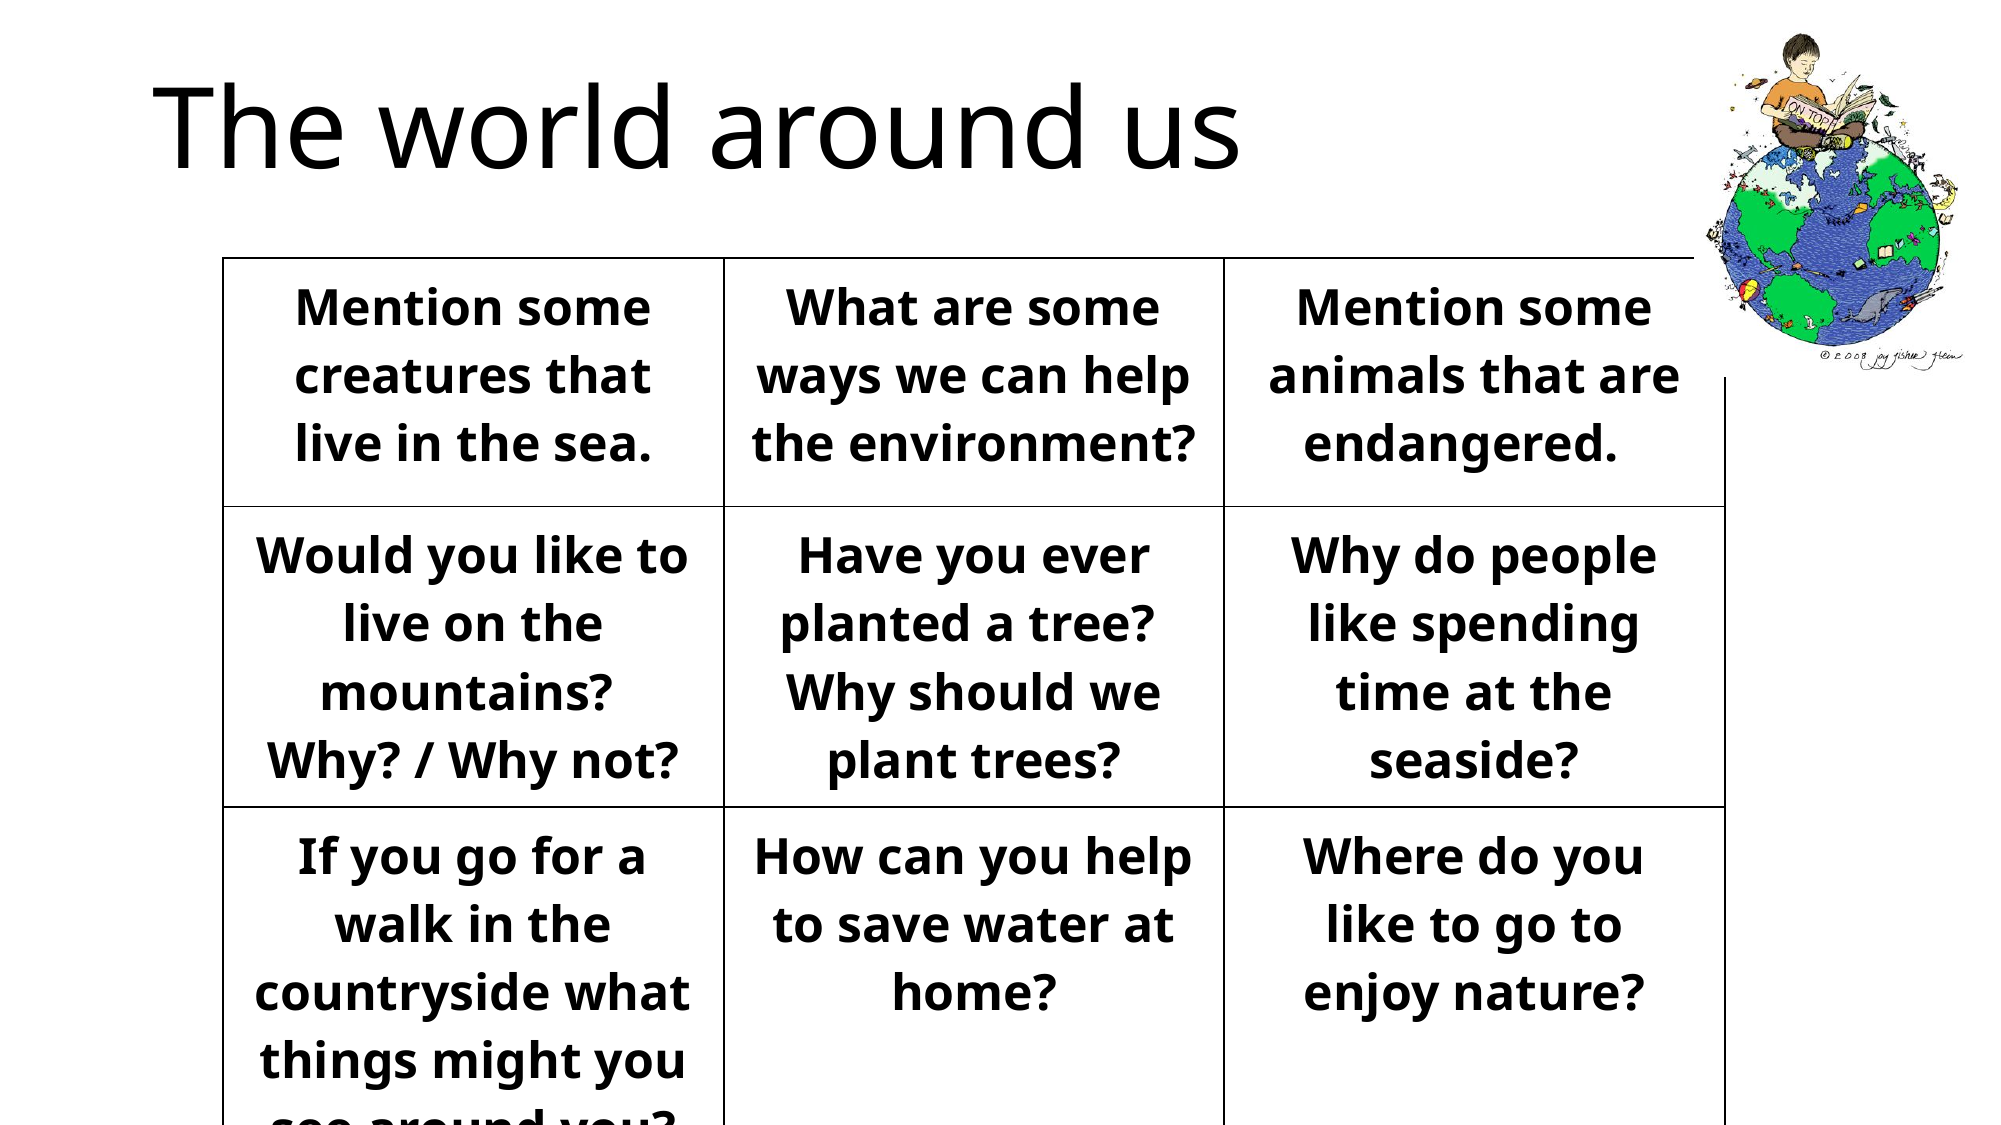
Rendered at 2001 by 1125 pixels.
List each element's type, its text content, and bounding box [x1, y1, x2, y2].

table_cell If you go for a walk in the countryside what things might you see around you? [224, 808, 723, 1125]
table_cell Where do you like to go to enjoy nature? [1225, 808, 1724, 1125]
title The world around us [137, 47, 1694, 201]
table_header Mention some animals that are endangered. [1225, 259, 1724, 506]
table_cell Why do people like spending time at the seaside? [1225, 507, 1724, 806]
table_header What are some ways we can help the environment? [725, 259, 1223, 506]
table_cell How can you help to save water at home? [725, 808, 1223, 1125]
table_cell Have you ever planted a tree? Why should we plant trees? [725, 507, 1223, 806]
table_header Mention some creatures that live in the sea. [224, 259, 723, 506]
table_cell Would you like to live on the mountains? Why? / Why not? [224, 507, 723, 806]
picture [1694, 24, 1969, 377]
